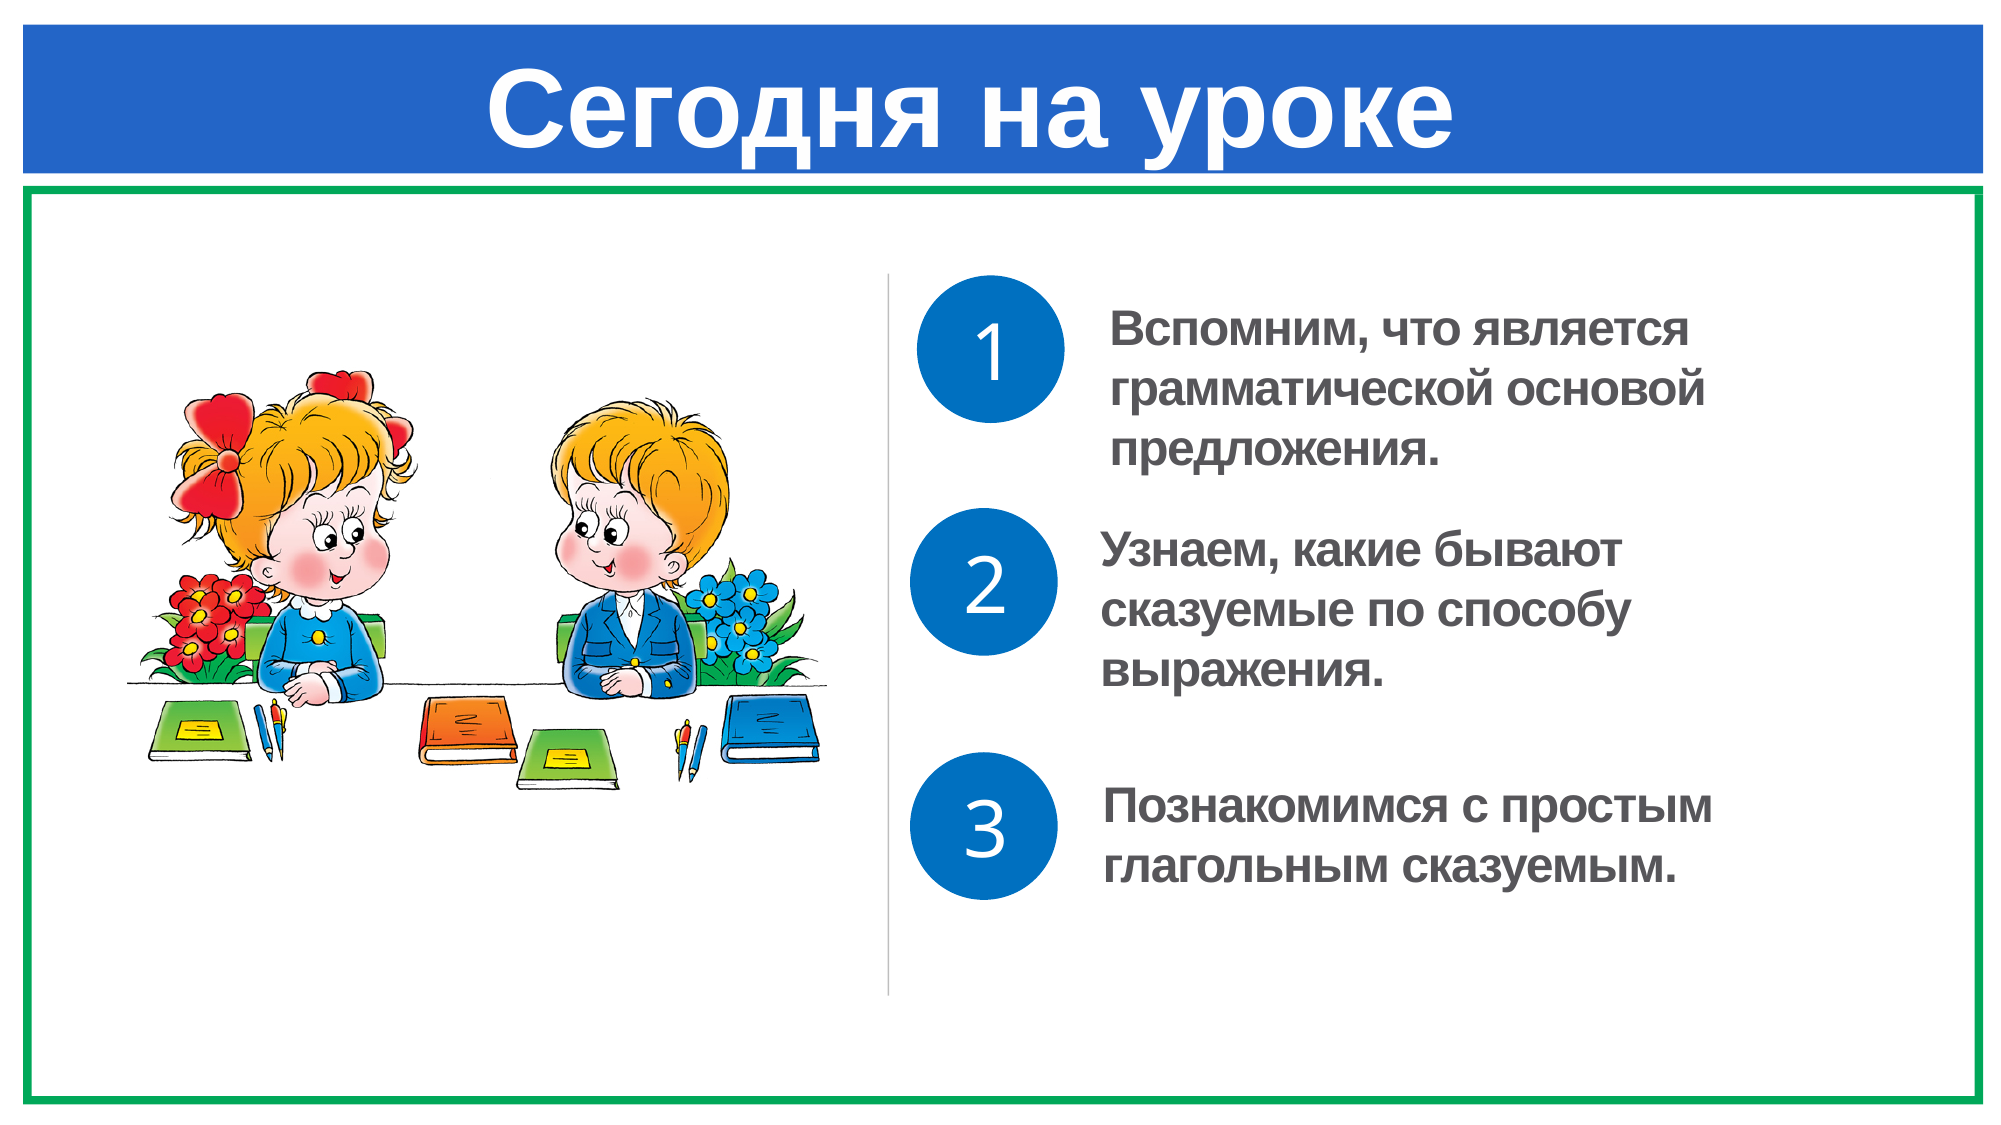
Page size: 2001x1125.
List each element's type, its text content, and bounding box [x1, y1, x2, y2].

text_box Вспомним, что является грамматической основой предложения. [1077, 279, 1911, 491]
text_box 3 [910, 752, 1058, 900]
picture [127, 316, 827, 841]
title Сегодня на уроке [358, 2, 1579, 197]
text_box 1 [916, 275, 1065, 424]
text_box Познакомимся с простым глагольным сказуемым. [1070, 756, 1916, 908]
text_box 2 [910, 508, 1058, 656]
text_box Узнаем, какие бывают сказуемые по способу выражения. [1068, 500, 1890, 713]
